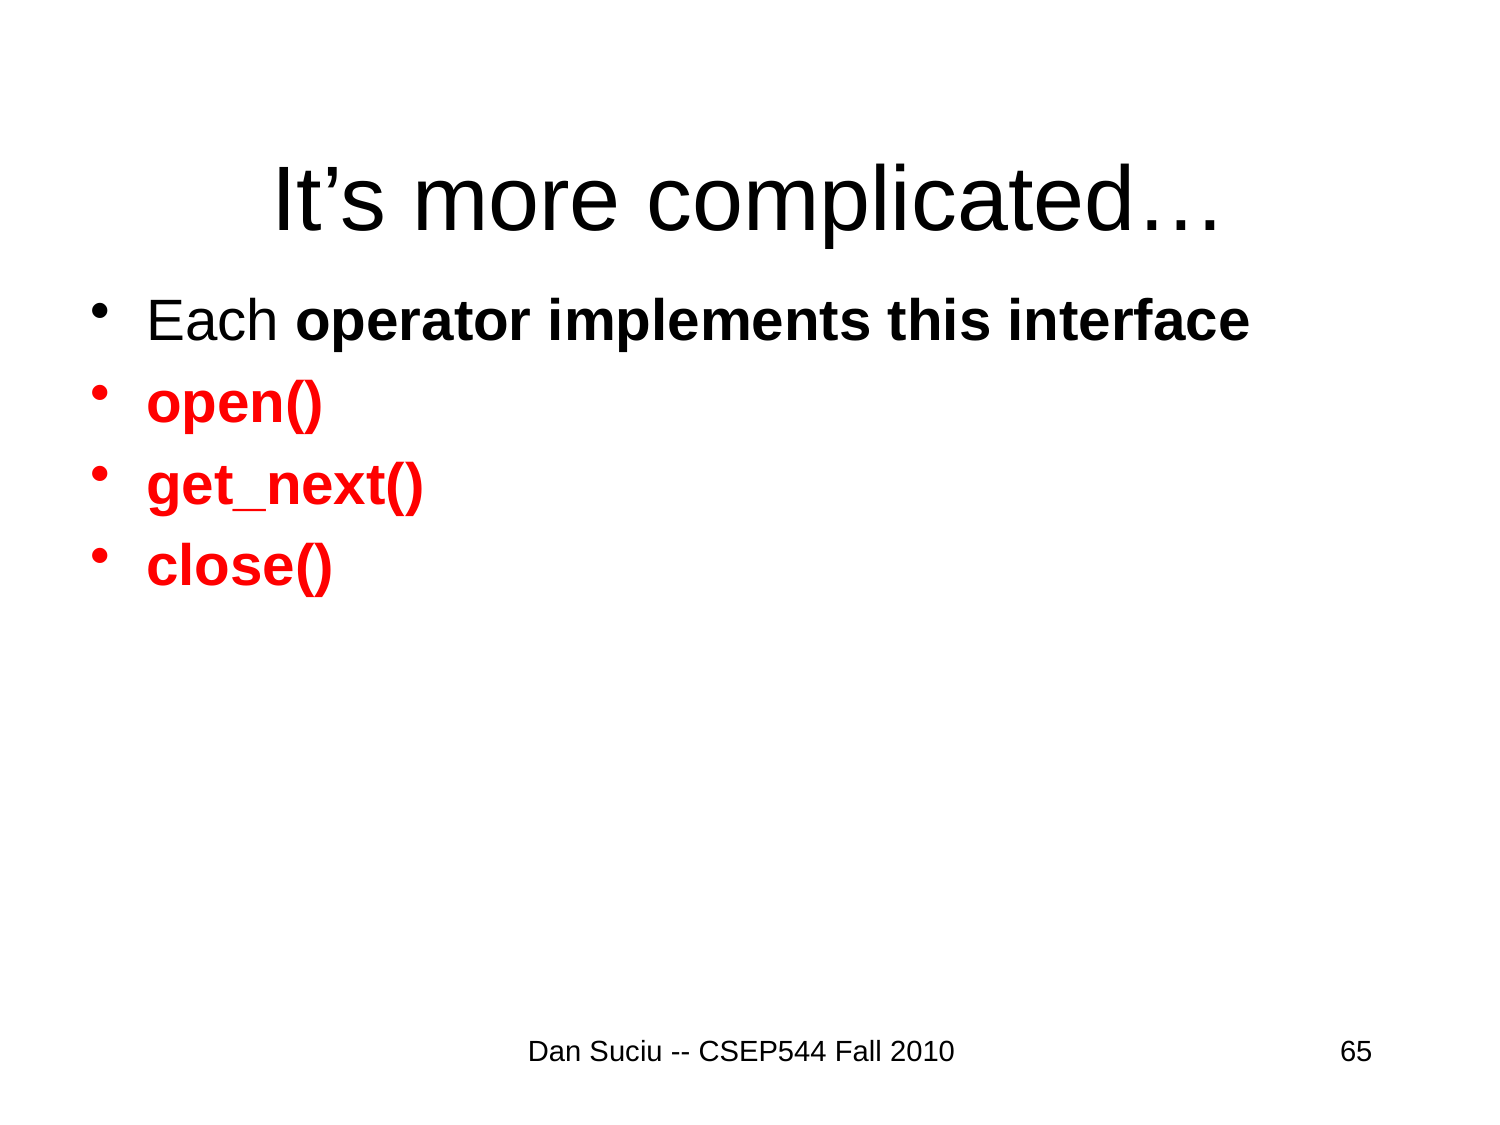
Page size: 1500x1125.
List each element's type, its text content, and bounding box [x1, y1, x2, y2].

slide_number 65 [1074, 1024, 1388, 1101]
title It’s more complicated… [112, 99, 1388, 274]
list Each operator implements this interface open() get_next() close() [74, 274, 1463, 1001]
footer Dan Suciu -- CSEP544 Fall 2010 [512, 1024, 988, 1101]
